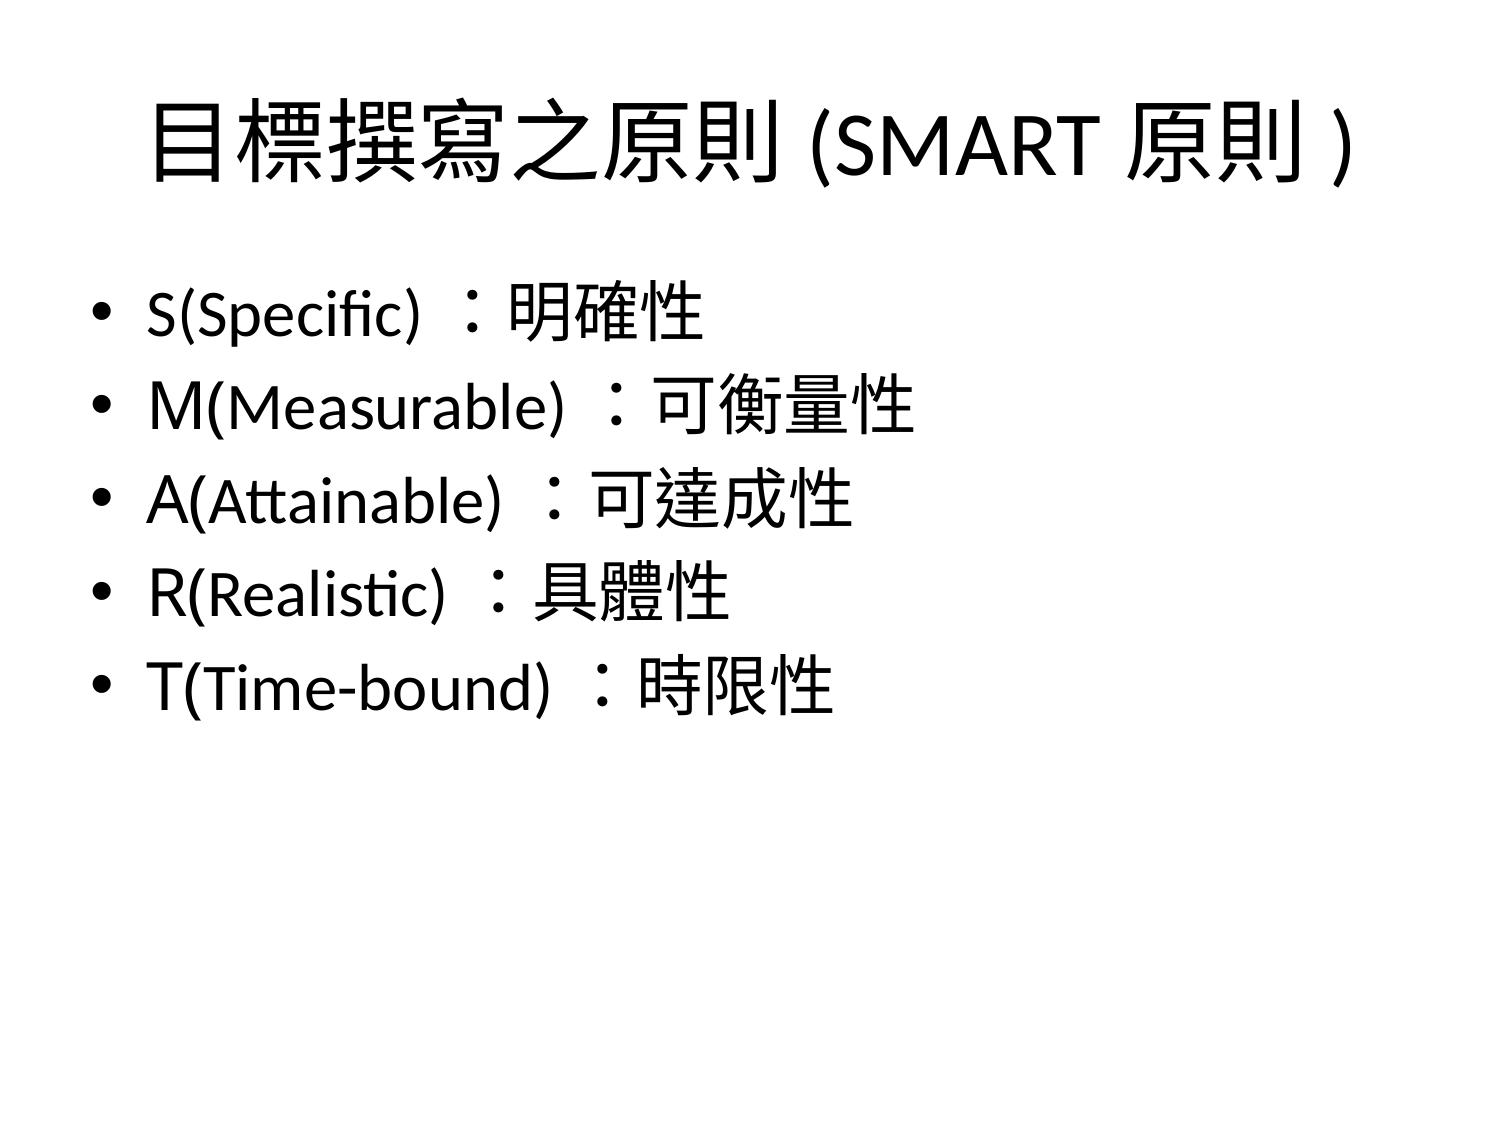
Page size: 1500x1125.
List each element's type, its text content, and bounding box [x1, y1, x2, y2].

list S(Specific)：明確性 M(Measurable)：可衡量性 A(Attainable)：可達成性 R(Realistic)：具體性 T(Time-bound)：時限性 [75, 262, 1425, 1005]
title 目標撰寫之原則(SMART原則) [75, 45, 1425, 233]
